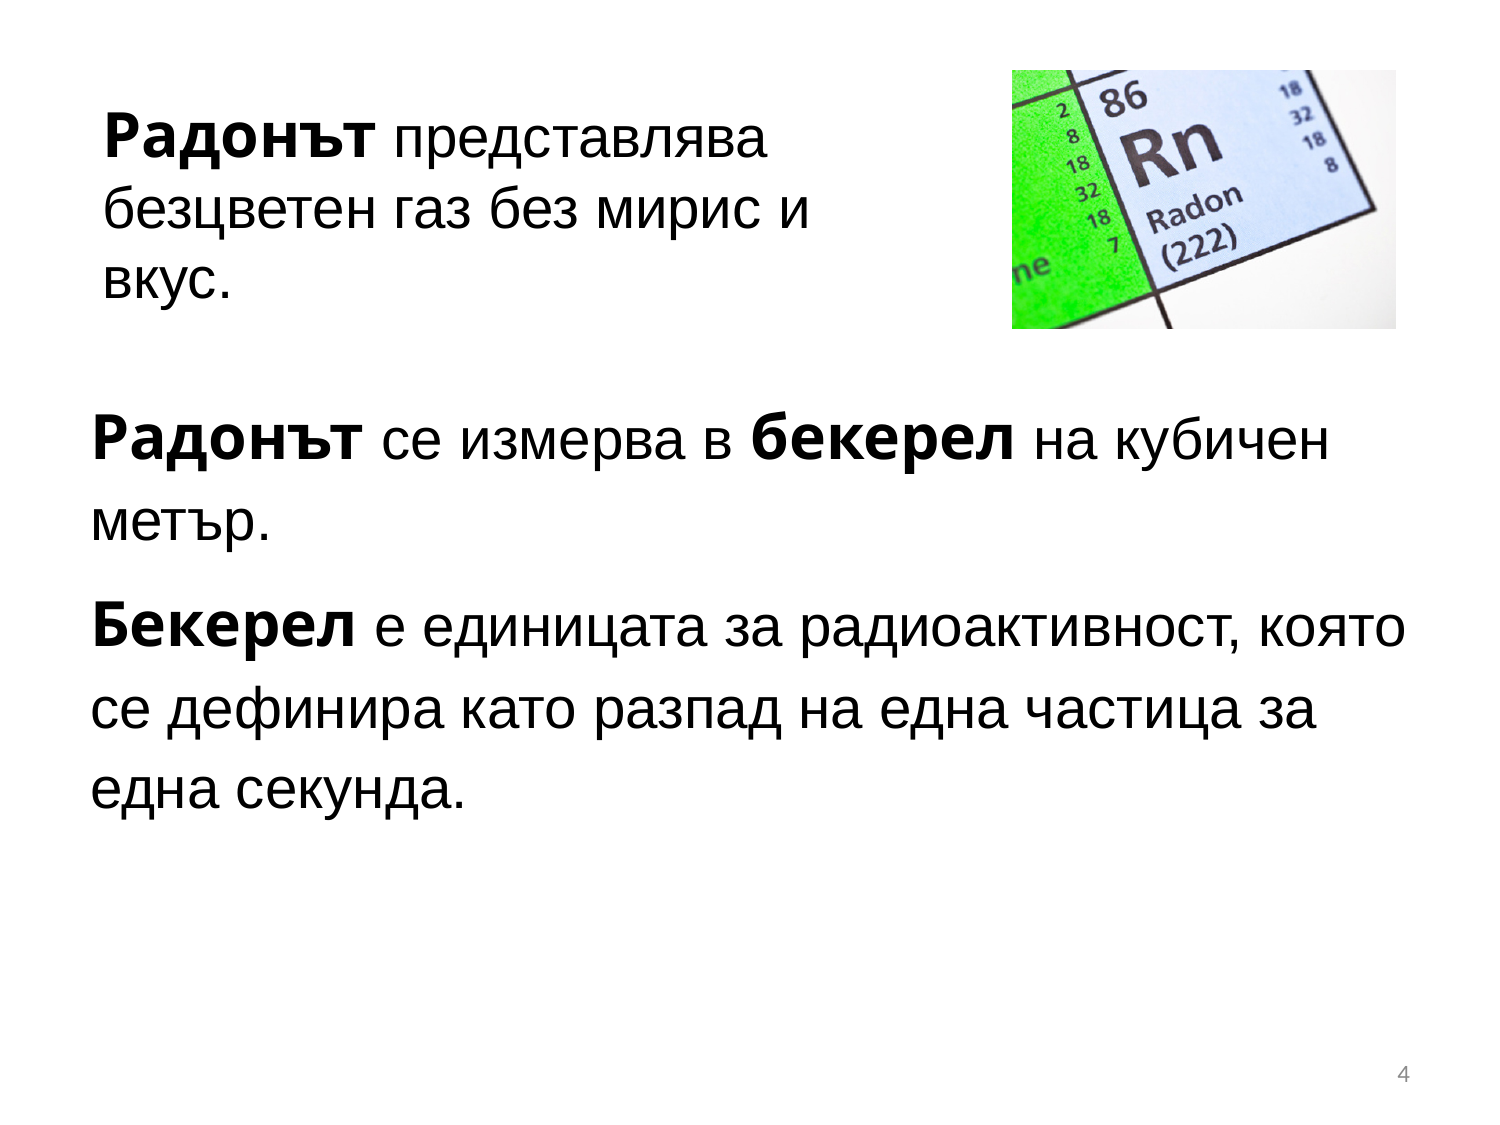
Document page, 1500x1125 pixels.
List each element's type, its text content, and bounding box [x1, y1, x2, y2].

picture [1012, 70, 1396, 329]
text_box Радонът представлява безцветен газ без мирис и вкус. [87, 87, 938, 318]
list Радонът се измерва в бекерел на кубичен метър. Бекерел е единицата за радиоактивност, която се дефинира като разпад на една частица за една секунда. [75, 287, 1425, 1030]
slide_number 4 [1074, 1042, 1425, 1103]
